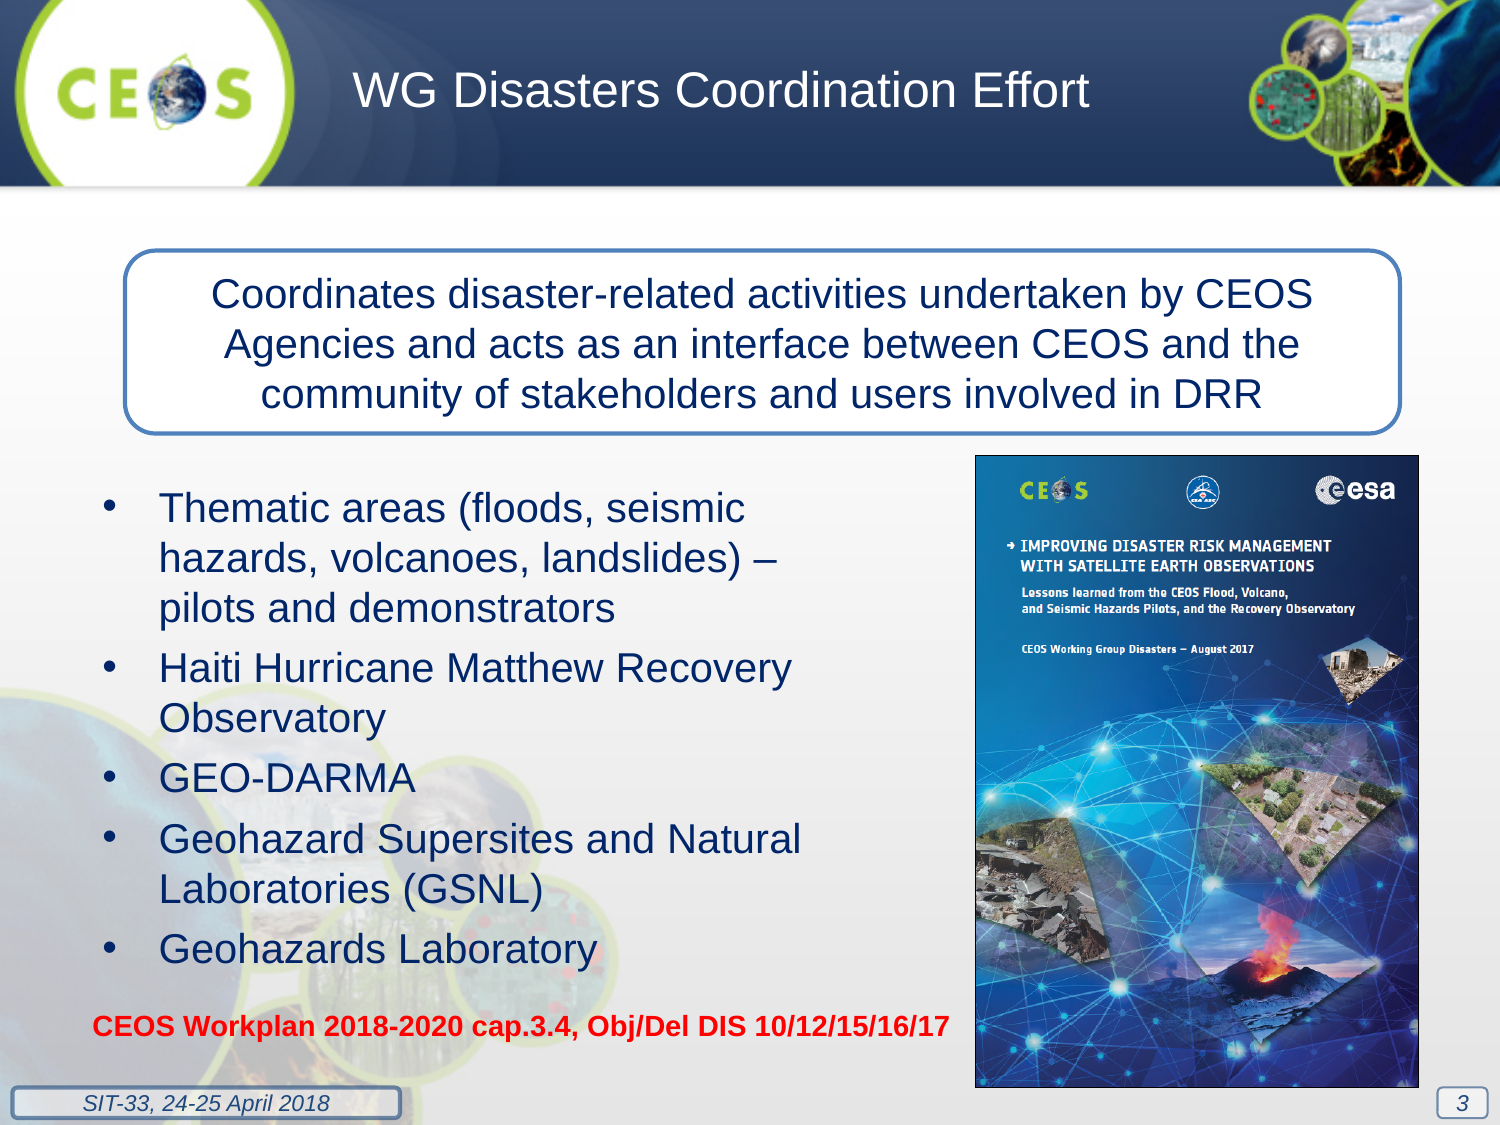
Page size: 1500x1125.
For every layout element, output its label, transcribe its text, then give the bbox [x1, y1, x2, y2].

picture [0, 0, 1500, 1125]
text_box CEOS Workplan 2018-2020 cap.3.4, Obj/Del DIS 10/12/15/16/17 [84, 999, 974, 1050]
text_box Coordinates disaster-related activities undertaken by CEOS Agencies and acts as an interface between CEOS and the community of stakeholders and users involved in DRR [122, 248, 1403, 436]
list WG Disasters Coordination Effort [337, 50, 1150, 138]
list Thematic areas (floods, seismic hazards, volcanoes, landslides) – pilots and demonstrators Haiti Hurricane Matthew Recovery Observatory GEO-DARMA Geohazard Supersites and Natural Laboratories (GSNL) Geohazards Laboratory [87, 412, 888, 938]
slide_number 3 [1436, 1086, 1489, 1120]
